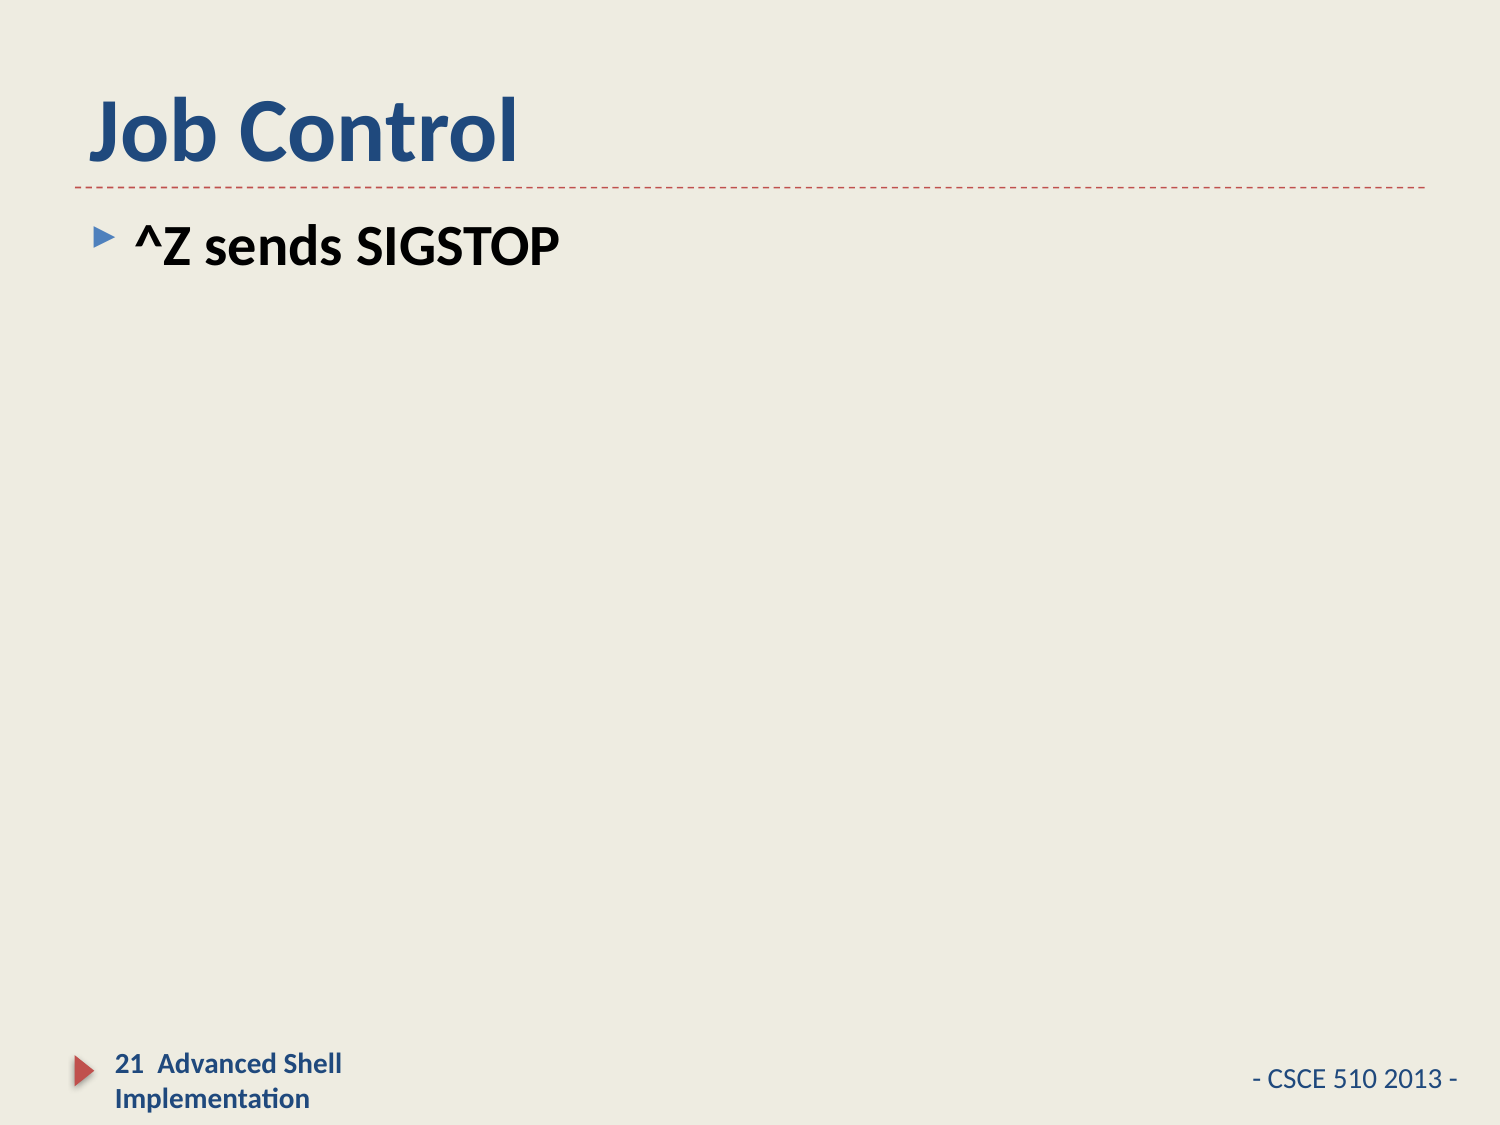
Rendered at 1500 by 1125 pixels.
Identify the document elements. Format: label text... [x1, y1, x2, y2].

title Job Control [75, 24, 1425, 188]
list ^Z sends SIGSTOP [75, 200, 1425, 1010]
slide_number - CSCE 510 2013 - [1237, 1052, 1488, 1113]
slide_number 21 Advanced Shell Implementation [99, 1037, 538, 1098]
